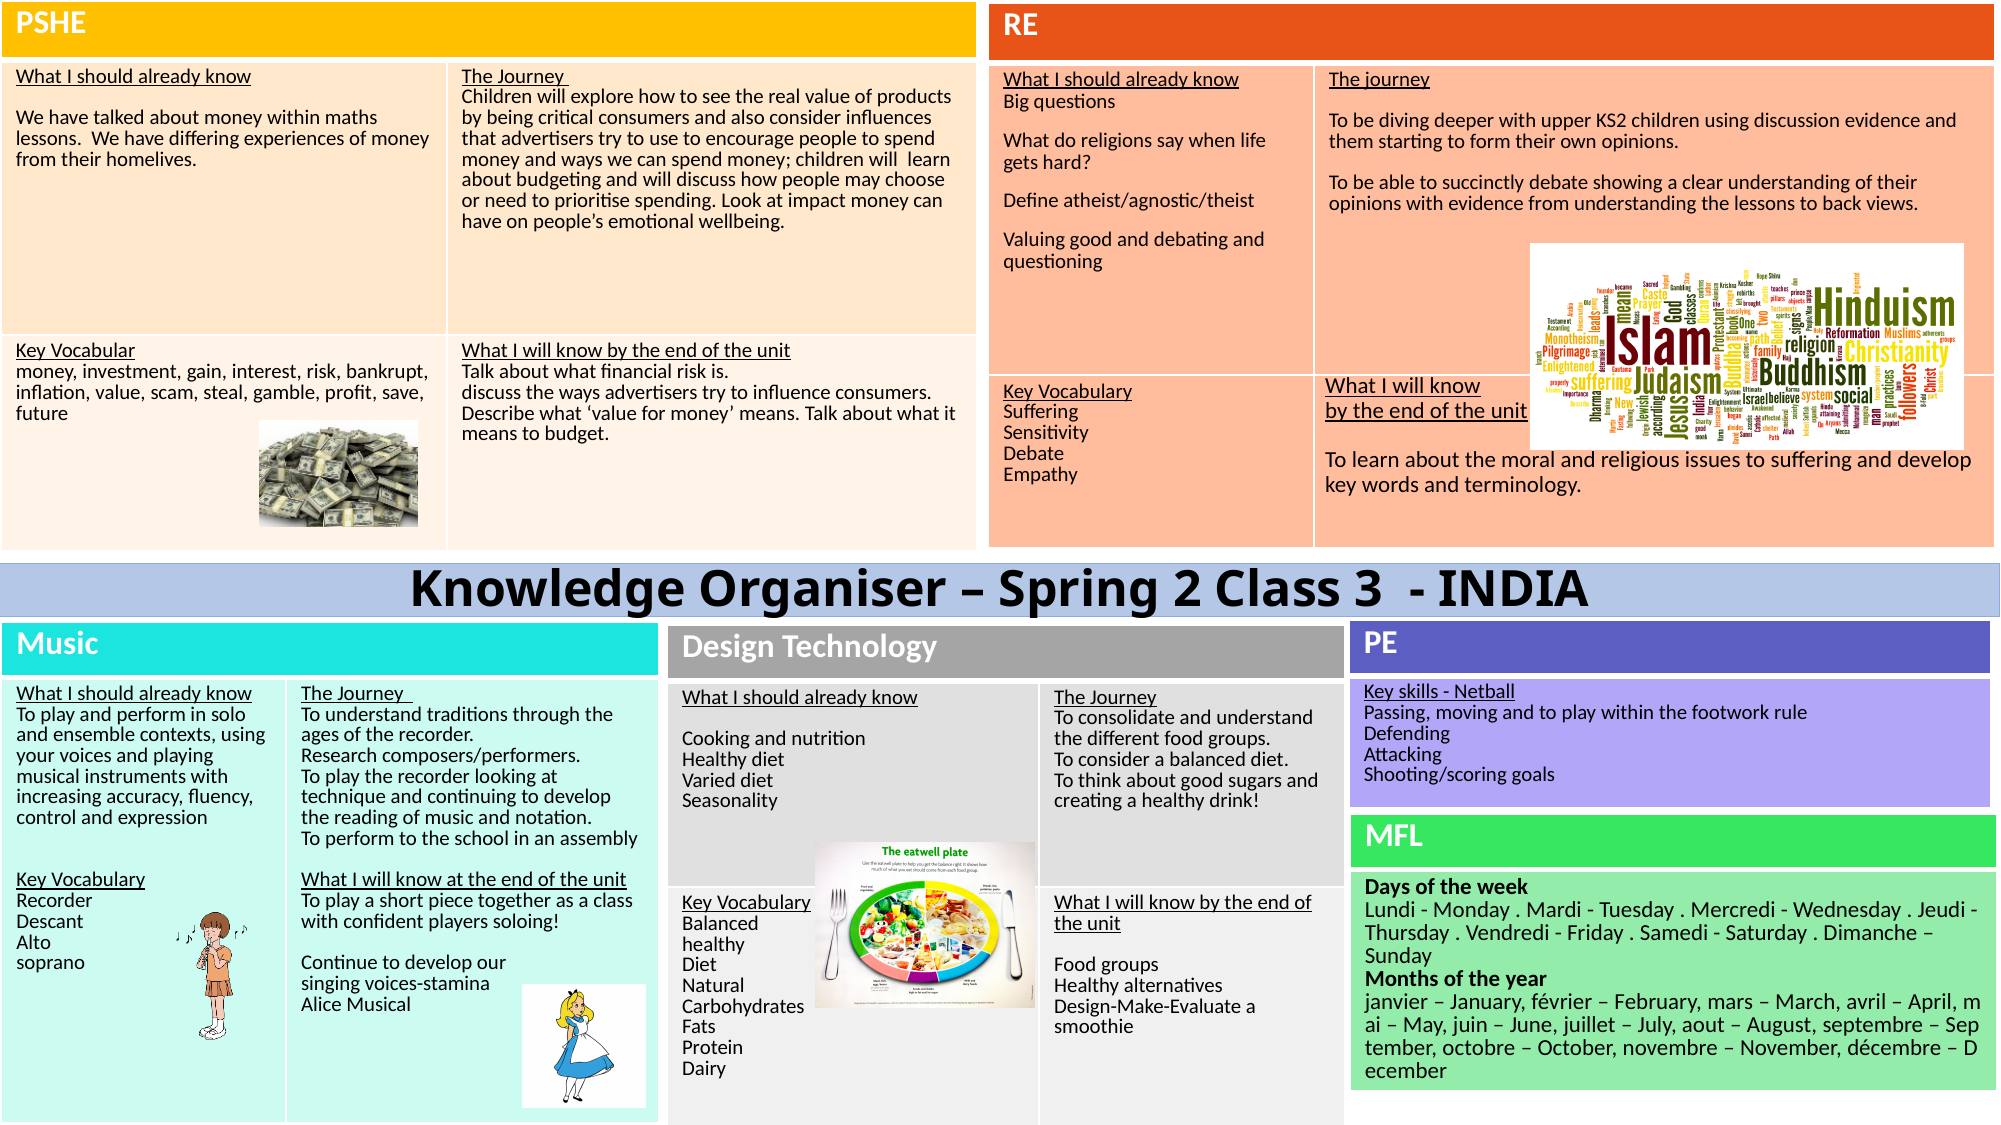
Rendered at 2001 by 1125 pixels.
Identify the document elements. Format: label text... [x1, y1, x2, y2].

table_cell The Journey To understand traditions through the ages of the recorder. Research composers/performers. To play the recorder looking at technique and continuing to develop the reading of music and notation. To perform to the school in an assembly What I will know at the end of the unit To play a short piece together as a class with confident players soloing! Continue to develop our singing voices-stamina Alice Musical [287, 680, 658, 1122]
table_header RE [989, 4, 1994, 60]
table_cell Key skills - Netball Passing, moving and to play within the footwork rule Defending Attacking Shooting/scoring goals [1350, 679, 1990, 807]
table_cell What I should already know Big questions What do religions say when life gets hard? Define atheist/agnostic/theist Valuing good and debating and questioning [989, 66, 1313, 374]
table_cell What I should already know Cooking and nutrition Healthy diet Varied diet Seasonality [668, 684, 1038, 886]
picture [815, 842, 1035, 1008]
table_cell Key Vocabulary Balanced healthy Diet Natural Carbohydrates Fats Protein Dairy [668, 888, 1038, 1125]
table_cell The Journey Children will explore how to see the real value of products by being critical consumers and also consider influences that advertisers try to use to encourage people to spend money and ways we can spend money; children will learn about budgeting and will discuss how people may choose or need to prioritise spending. Look at impact money can have on people’s emotional wellbeing. [448, 63, 976, 334]
table_cell Key Vocabular money, investment, gain, interest, risk, bankrupt, inflation, value, scam, steal, gamble, profit, save, future [2, 336, 446, 550]
table_header Design Technology [668, 626, 1344, 678]
picture [522, 984, 646, 1108]
picture [1530, 243, 1964, 450]
table_cell What I will know by the end of the unit To learn about the moral and religious issues to suffering and develop key words and terminology. [1315, 376, 1994, 547]
table_cell The Journey To consolidate and understand the different food groups. To consider a balanced diet. To think about good sugars and creating a healthy drink! [1040, 684, 1344, 886]
title Knowledge Organiser – Spring 2 Class 3 - INDIA [0, 563, 2000, 617]
table_header MFL [1351, 815, 1996, 867]
table_cell Days of the week Lundi - Monday . Mardi - Tuesday . Mercredi - Wednesday . Jeudi - Thursday . Vendredi - Friday . Samedi - Saturday . Dimanche – Sunday Months of the year janvier – January, février – February, mars – March, avril – April, mai – May, juin – June, juillet – July, aout – August, septembre – September, octobre – October, novembre – November, décembre – December [1351, 872, 1996, 1090]
table_cell The journey To be diving deeper with upper KS2 children using discussion evidence and them starting to form their own opinions. To be able to succinctly debate showing a clear understanding of their opinions with evidence from understanding the lessons to back views. [1315, 66, 1994, 374]
table_header Music [2, 623, 658, 675]
table_header PE [1350, 621, 1990, 673]
picture [176, 912, 247, 1040]
table_cell What I will know by the end of the unit Food groups Healthy alternatives Design-Make-Evaluate a smoothie [1040, 888, 1344, 1125]
table_cell Key Vocabulary Suffering Sensitivity Debate Empathy [989, 376, 1313, 547]
table_cell What I will know by the end of the unit Talk about what financial risk is. discuss the ways advertisers try to influence consumers. Describe what ‘value for money’ means. Talk about what it means to budget. [448, 336, 976, 550]
picture [259, 420, 418, 527]
table_cell What I should already know To play and perform in solo and ensemble contexts, using your voices and playing musical instruments with increasing accuracy, fluency, control and expression Key Vocabulary Recorder Descant Alto soprano [2, 680, 285, 1122]
table_header PSHE [2, 2, 976, 57]
table_cell What I should already know We have talked about money within maths lessons. We have differing experiences of money from their homelives. [2, 63, 446, 334]
